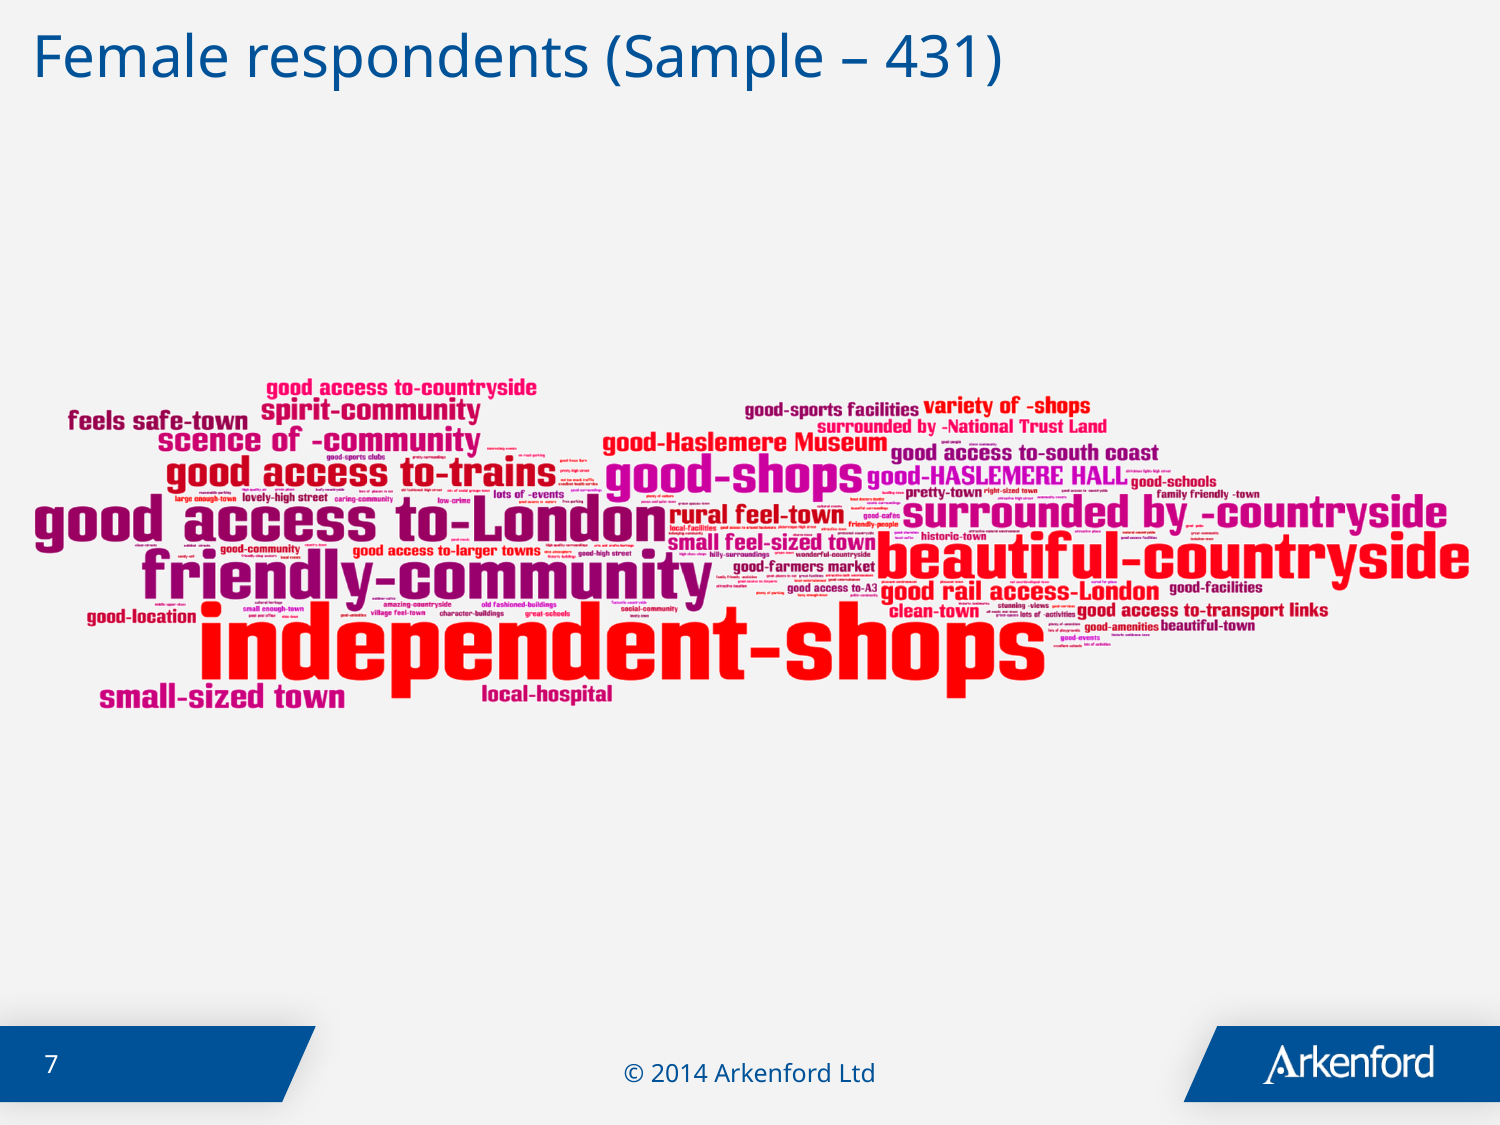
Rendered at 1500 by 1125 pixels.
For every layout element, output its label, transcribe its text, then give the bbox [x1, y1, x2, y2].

picture [1261, 1045, 1438, 1084]
footer © 2014 Arkenford Ltd [477, 1042, 1023, 1103]
slide_number 7 [29, 1035, 203, 1096]
picture [29, 195, 1474, 890]
title Female respondents (Sample – 431) [17, 7, 1483, 102]
